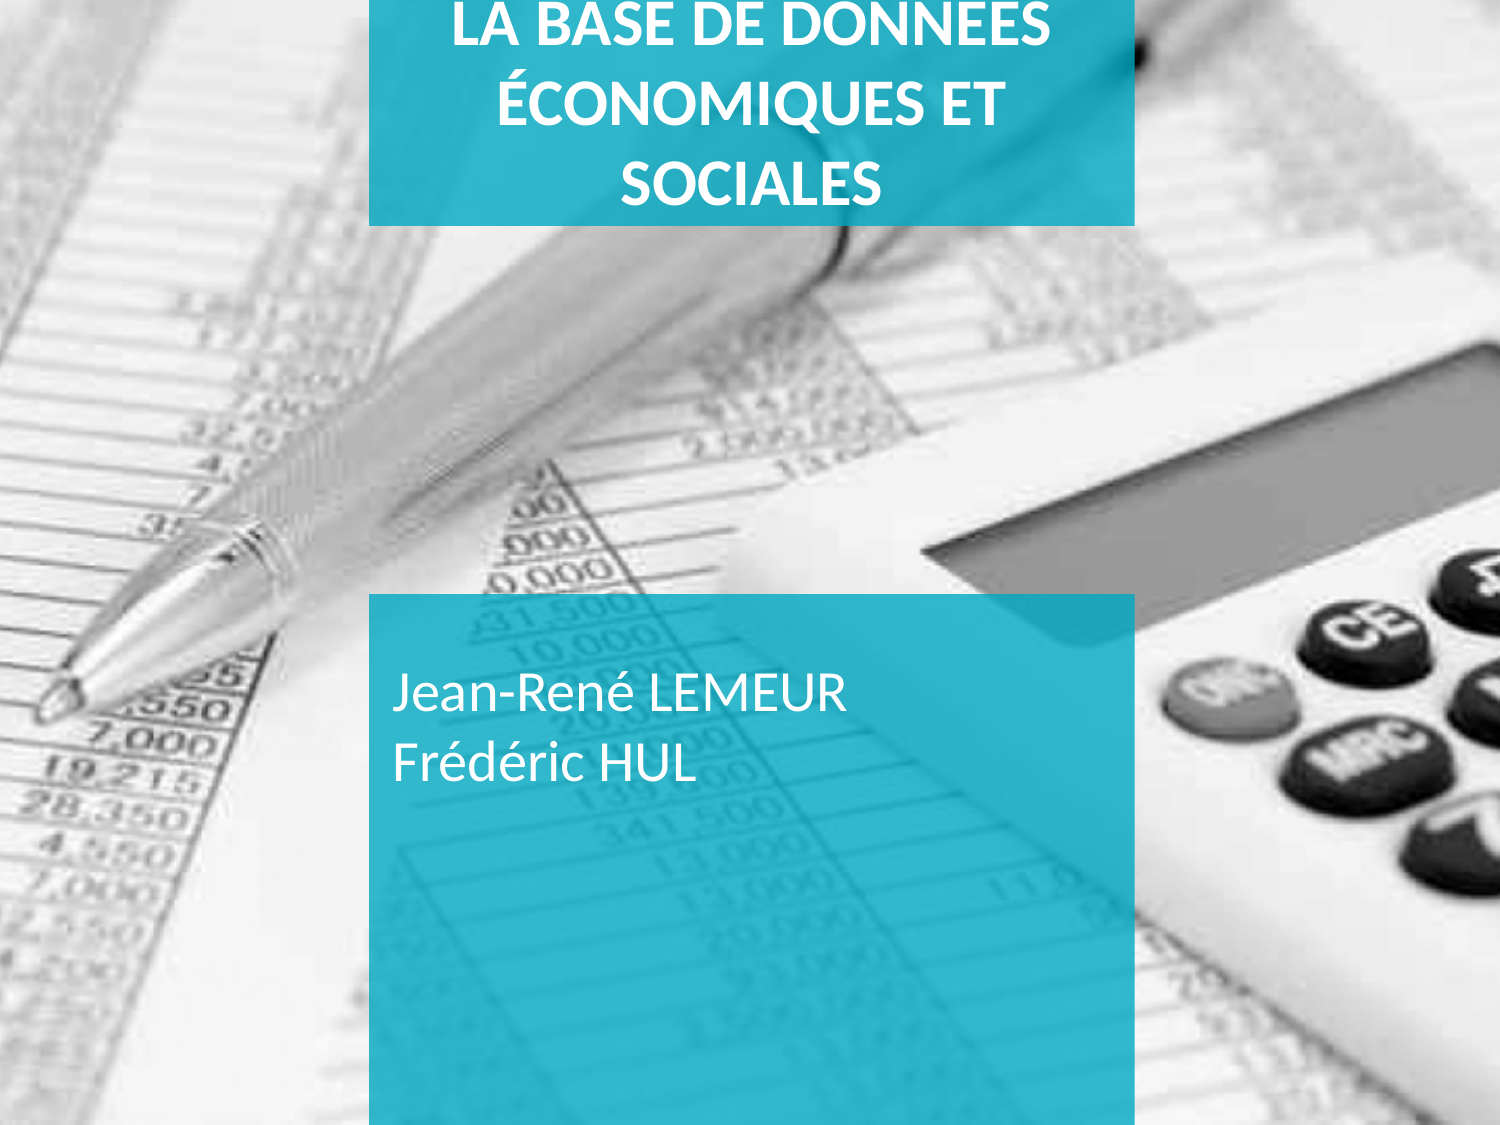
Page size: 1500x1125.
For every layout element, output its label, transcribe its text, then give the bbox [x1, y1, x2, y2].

title La Base de données économiques et sociales [369, 51, 1135, 226]
picture [0, 0, 1500, 1125]
list Jean-René LEMEUR Frédéric HUL [369, 594, 1135, 1125]
